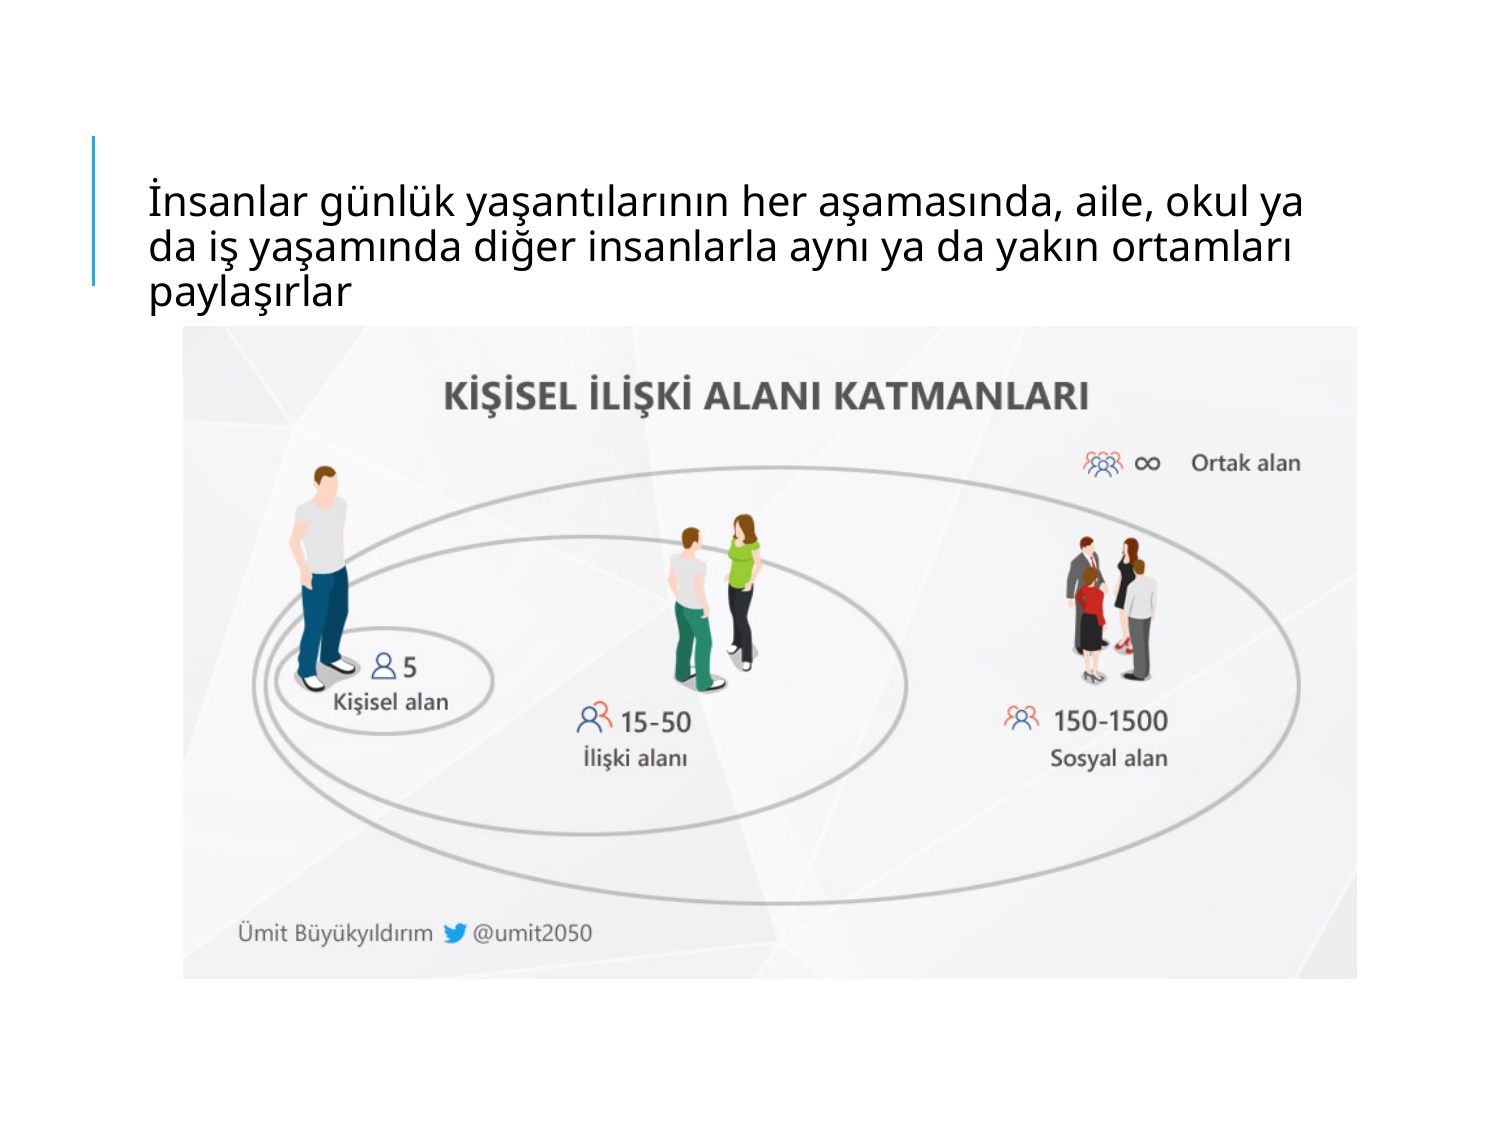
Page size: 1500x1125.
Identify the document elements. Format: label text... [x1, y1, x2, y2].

picture [182, 325, 1357, 979]
list İnsanlar günlük yaşantılarının her aşamasında, aile, okul ya da iş yaşamında diğer insanlarla aynı ya da yakın ortamları paylaşırlar [126, 172, 1322, 1035]
